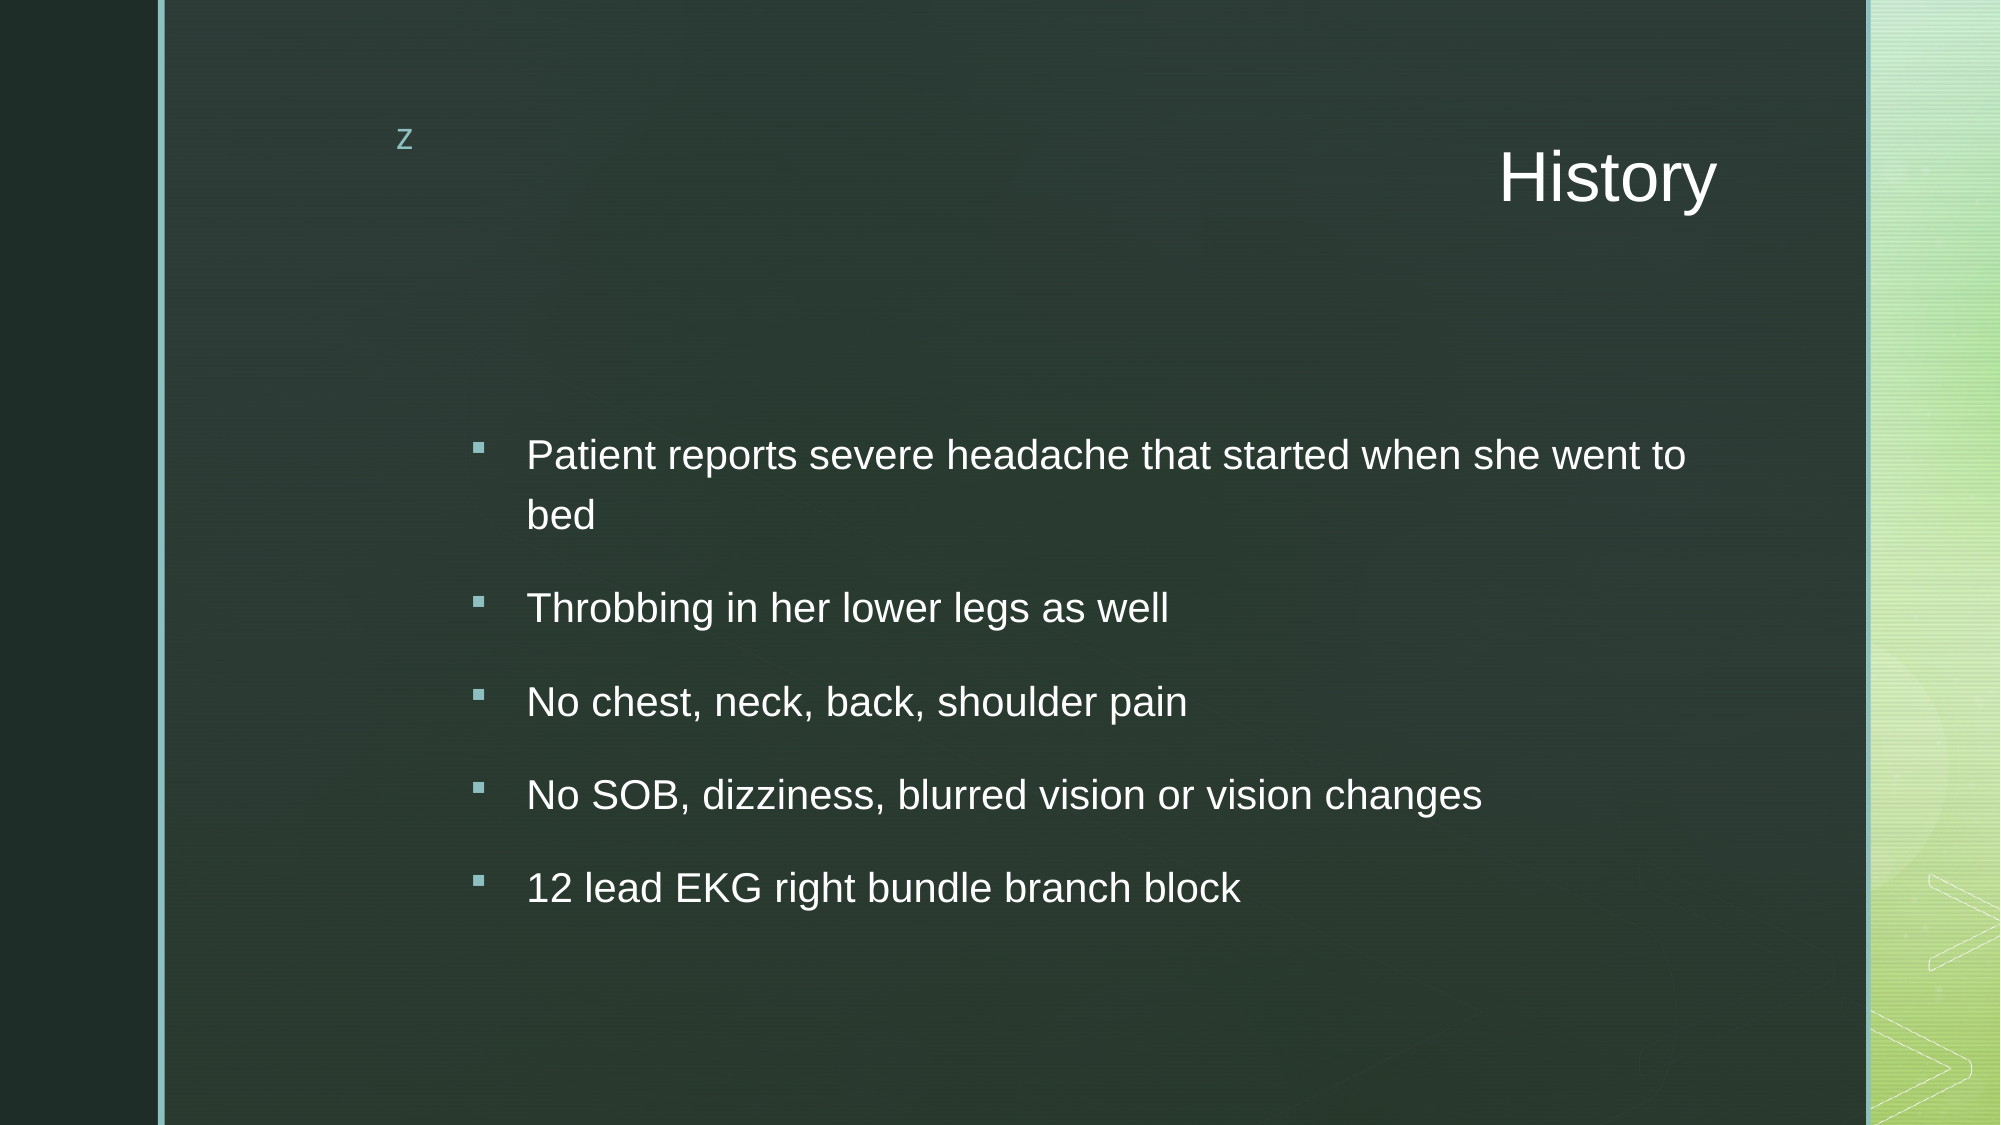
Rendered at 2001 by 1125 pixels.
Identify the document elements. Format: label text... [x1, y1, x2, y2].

list Patient reports severe headache that started when she went to bed Throbbing in her lower legs as well No chest, neck, back, shoulder pain No SOB, dizziness, blurred vision or vision changes 12 lead EKG right bundle branch block [454, 336, 1734, 993]
title History [428, 132, 1734, 310]
picture [1871, 0, 2001, 1125]
